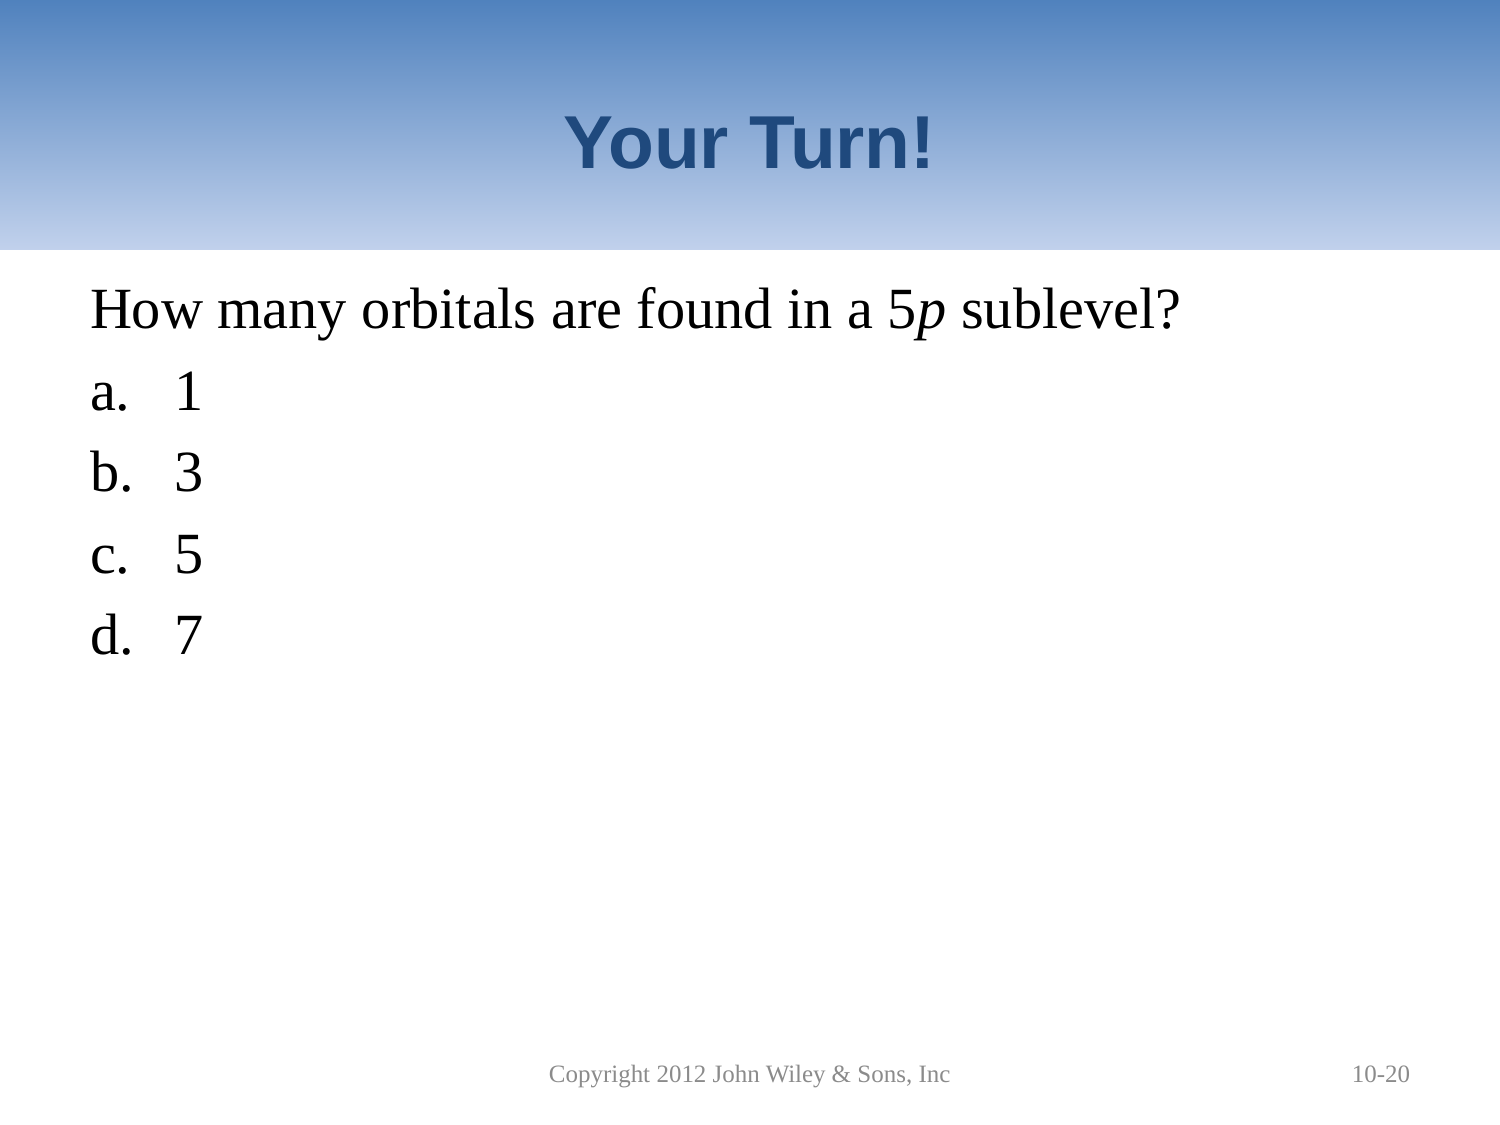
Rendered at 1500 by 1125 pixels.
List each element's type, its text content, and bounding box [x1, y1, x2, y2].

title Your Turn! [74, 44, 1426, 233]
footer Copyright 2012 John Wiley & Sons, Inc [512, 1042, 988, 1103]
slide_number 10-20 [1074, 1042, 1425, 1103]
list How many orbitals are found in a 5p sublevel? 1 3 5 7 [74, 262, 1426, 1006]
